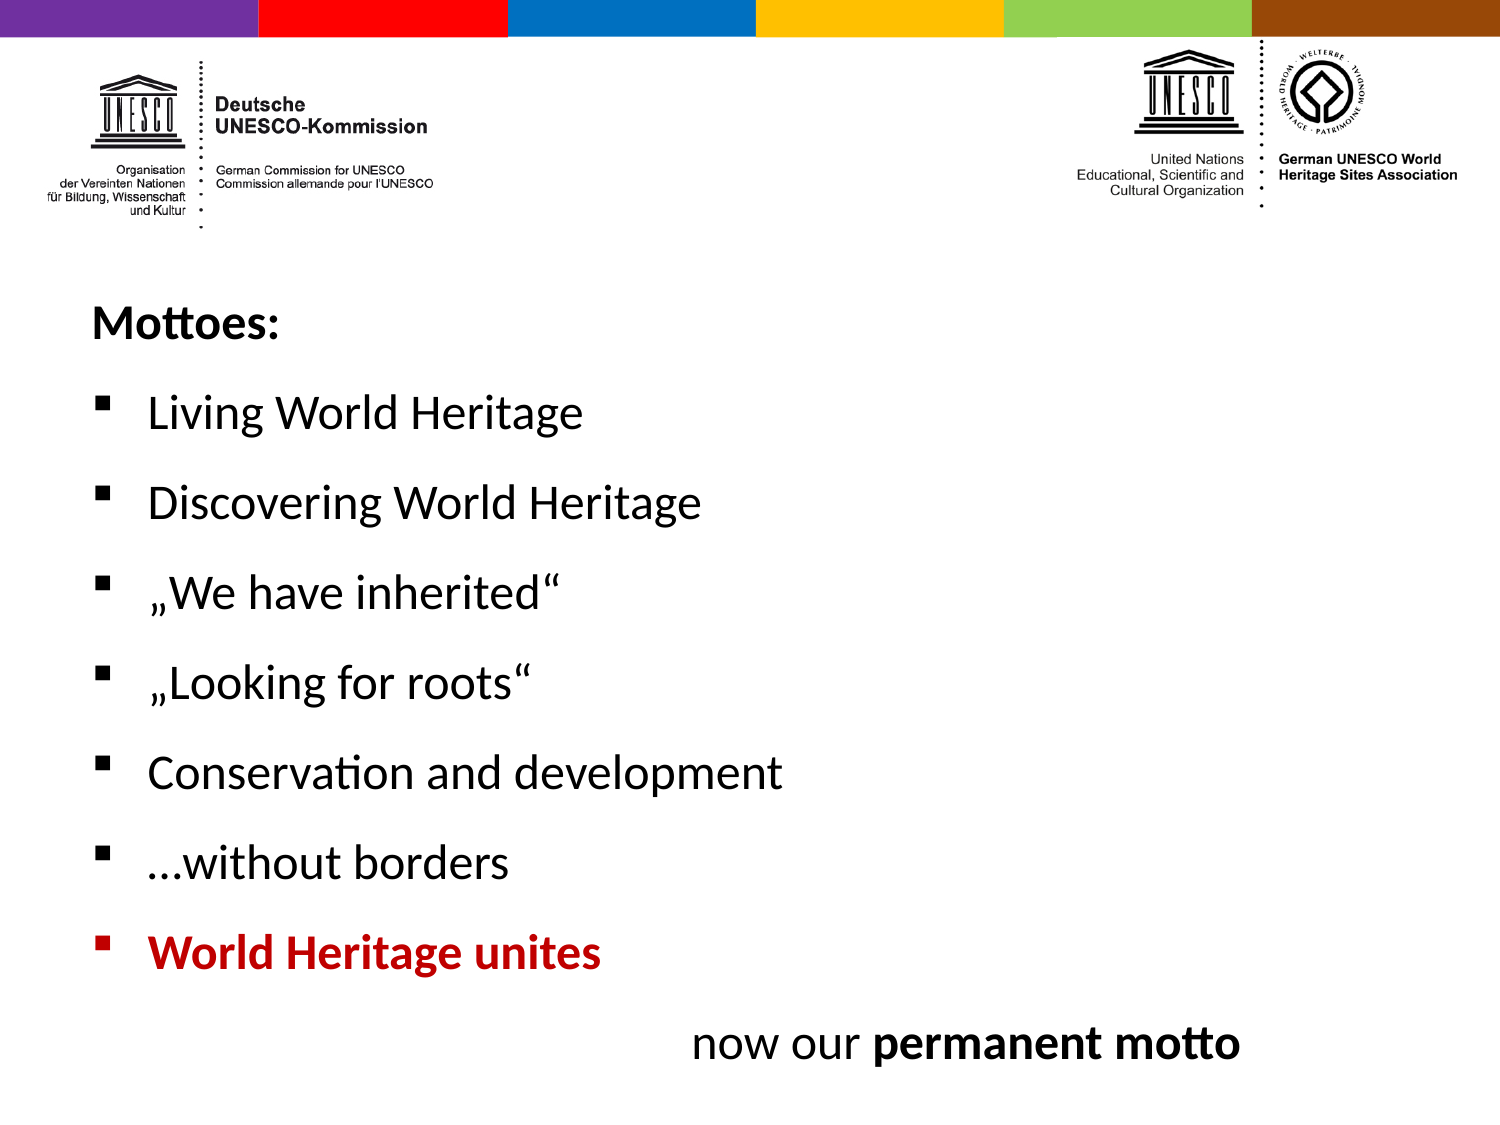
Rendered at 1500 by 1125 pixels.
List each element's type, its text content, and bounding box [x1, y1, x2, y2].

text_box [754, 0, 1002, 39]
text_box [510, 0, 754, 39]
text_box Mottoes: Living World Heritage Discovering World Heritage „We have inherited“ „Looking for roots“ Conservation and development …without borders World Heritage unites now our permanent motto [76, 251, 1471, 1077]
picture [1057, 37, 1474, 209]
text_box [1002, 0, 1250, 39]
picture [28, 40, 453, 248]
text_box [0, 0, 260, 39]
text_box [260, 0, 510, 39]
text_box [1250, 0, 1500, 39]
